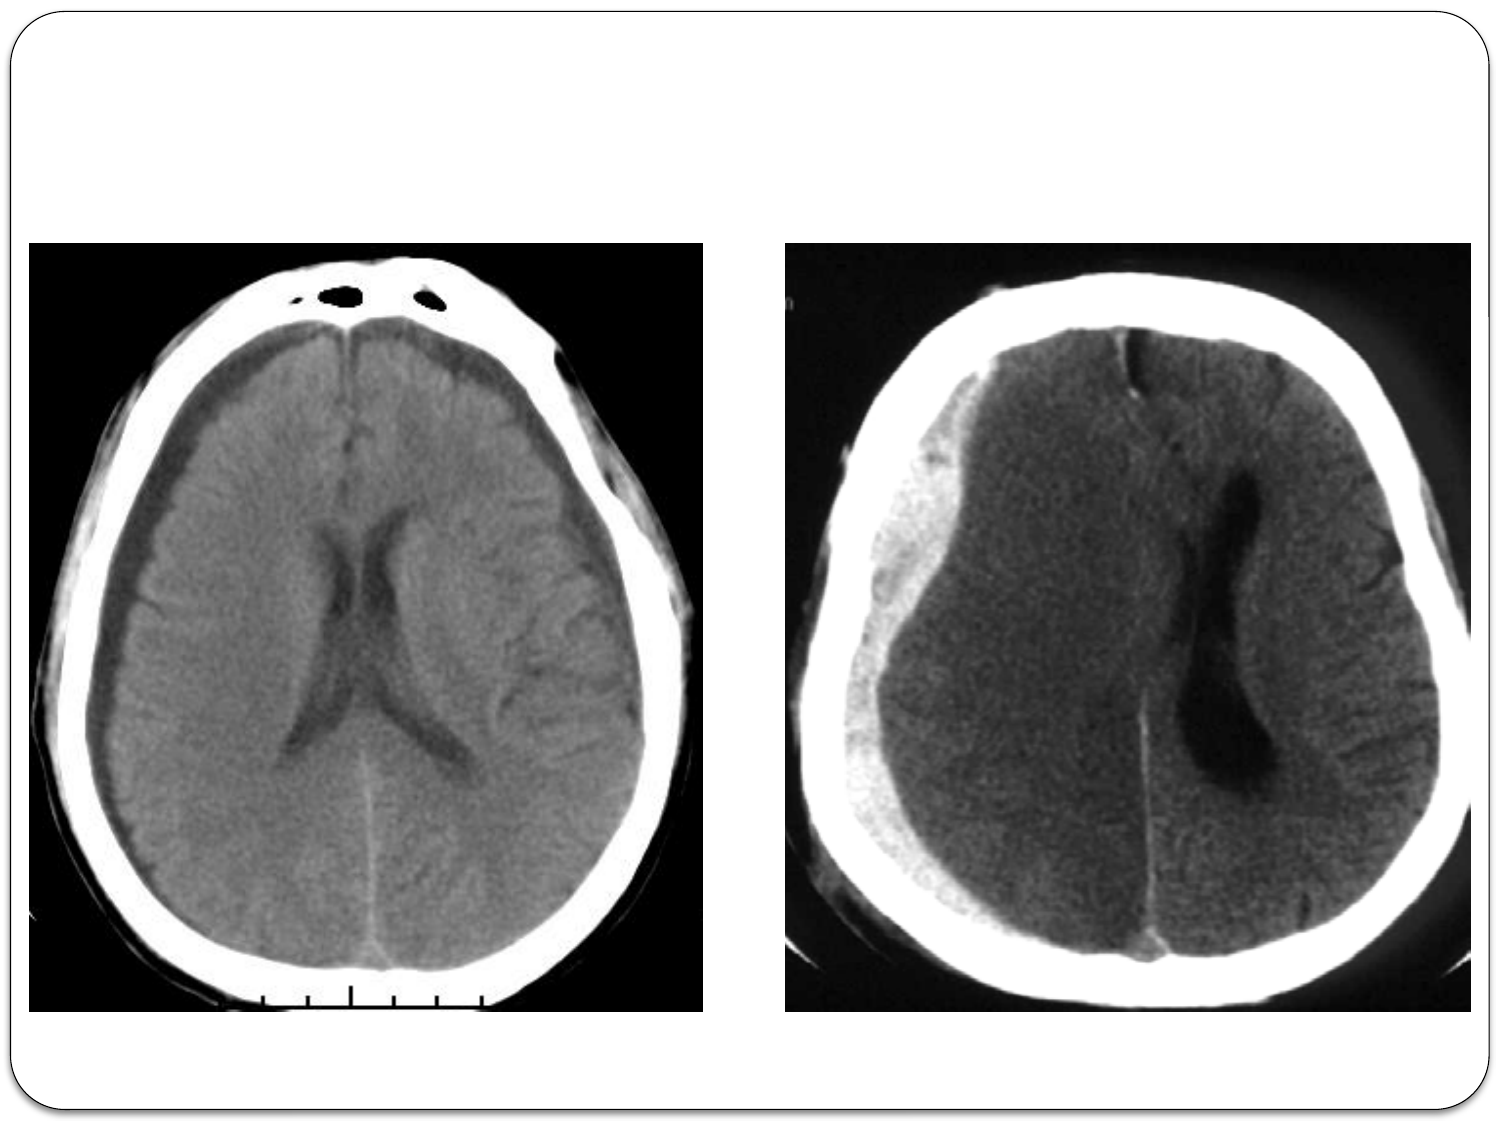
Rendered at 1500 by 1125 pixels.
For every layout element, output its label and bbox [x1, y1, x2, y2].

list [785, 243, 1471, 1012]
picture [29, 243, 703, 1012]
